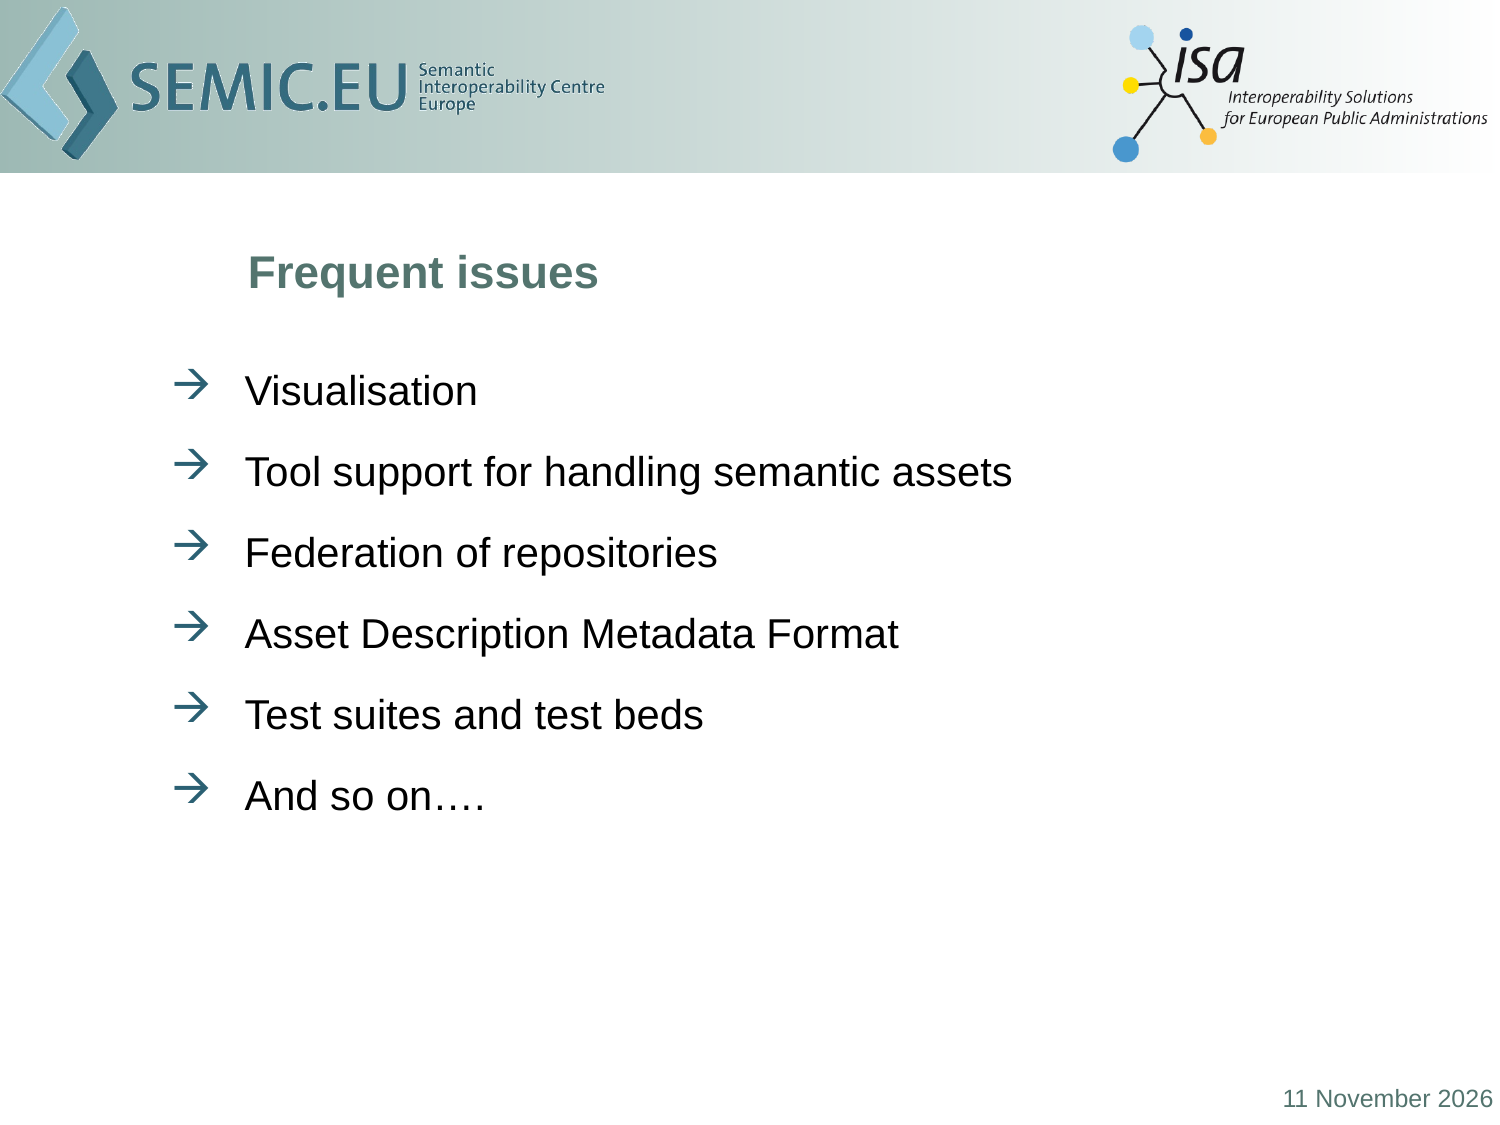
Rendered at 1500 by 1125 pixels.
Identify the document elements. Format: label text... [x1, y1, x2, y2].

footer 24 November, 2010 [1080, 1081, 1495, 1118]
picture [1087, 0, 1500, 188]
list Visualisation Tool support for handling semantic assets Federation of repositories Asset Description Metadata Format Test suites and test beds And so on…. [170, 353, 1471, 930]
picture [0, 7, 609, 160]
title Frequent issues [247, 242, 1321, 312]
